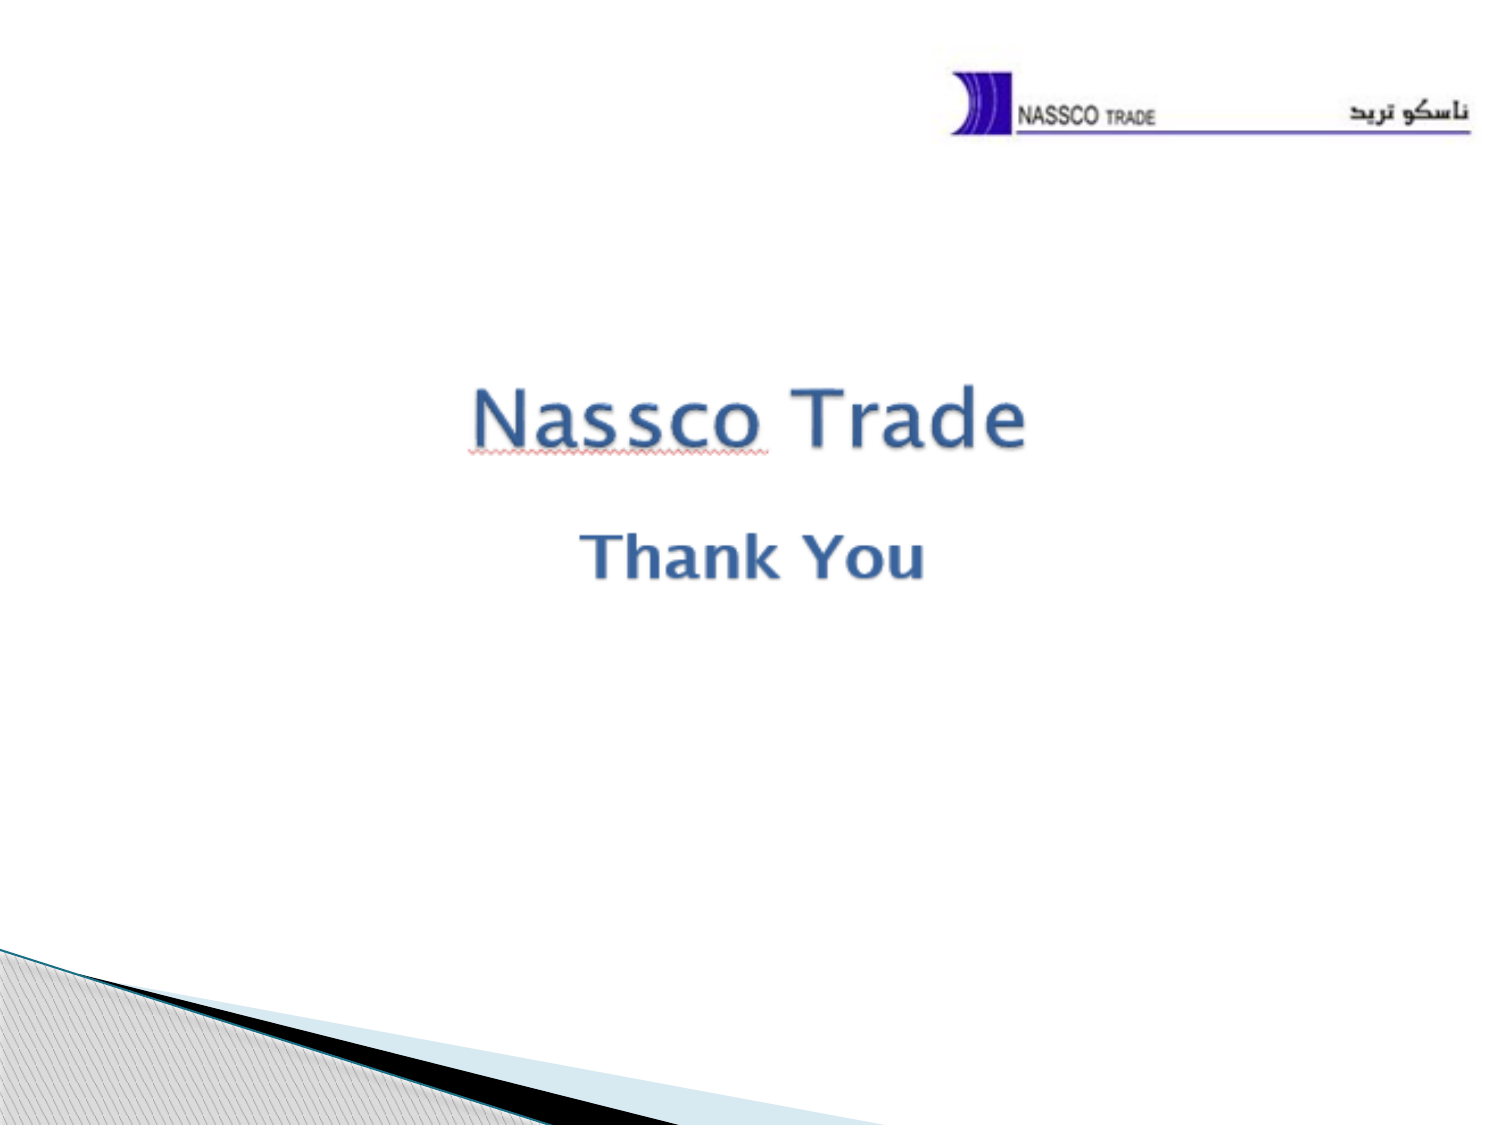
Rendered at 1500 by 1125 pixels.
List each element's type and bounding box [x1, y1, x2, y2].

picture [0, 37, 1488, 828]
